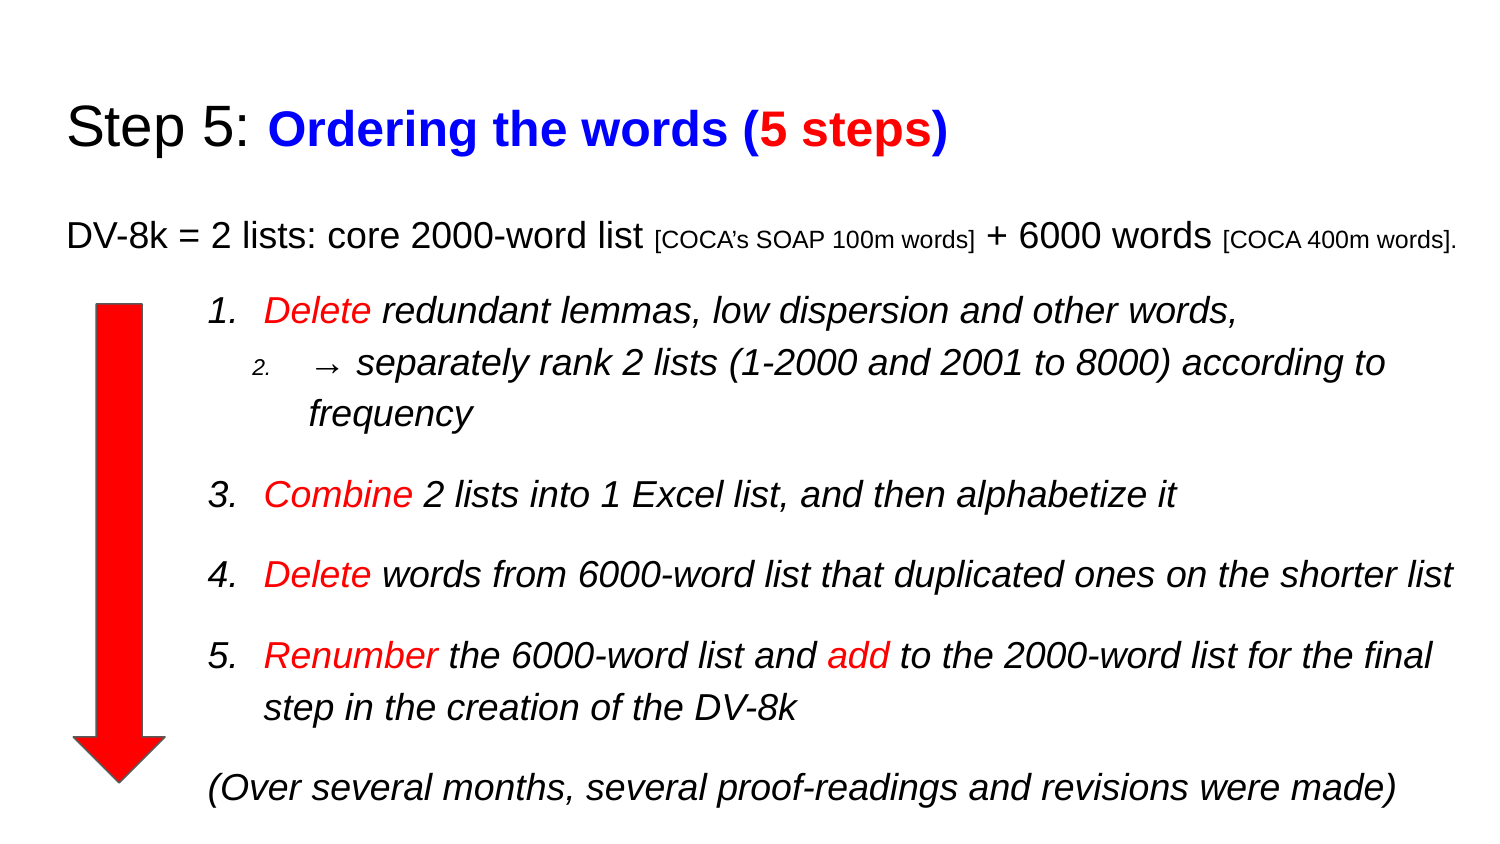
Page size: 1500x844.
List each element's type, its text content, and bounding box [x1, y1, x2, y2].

list DV-8k = 2 lists: core 2000-word list [COCA’s SOAP 100m words] + 6000 words [COCA 400m words]. [51, 189, 1485, 283]
text_box Delete redundant lemmas, low dispersion and other words, → separately rank 2 lists (1-2000 and 2001 to 8000) according to frequency Combine 2 lists into 1 Excel list, and then alphabetize it Delete words from 6000-word list that duplicated ones on the shorter list Renumber the 6000-word list and add to the 2000-word list for the final step in the creation of the DV-8k (Over several months, several proof-readings and revisions were made) [173, 264, 1485, 799]
text_box [73, 303, 166, 783]
title Step 5: Ordering the words (5 steps) [51, 72, 1467, 167]
